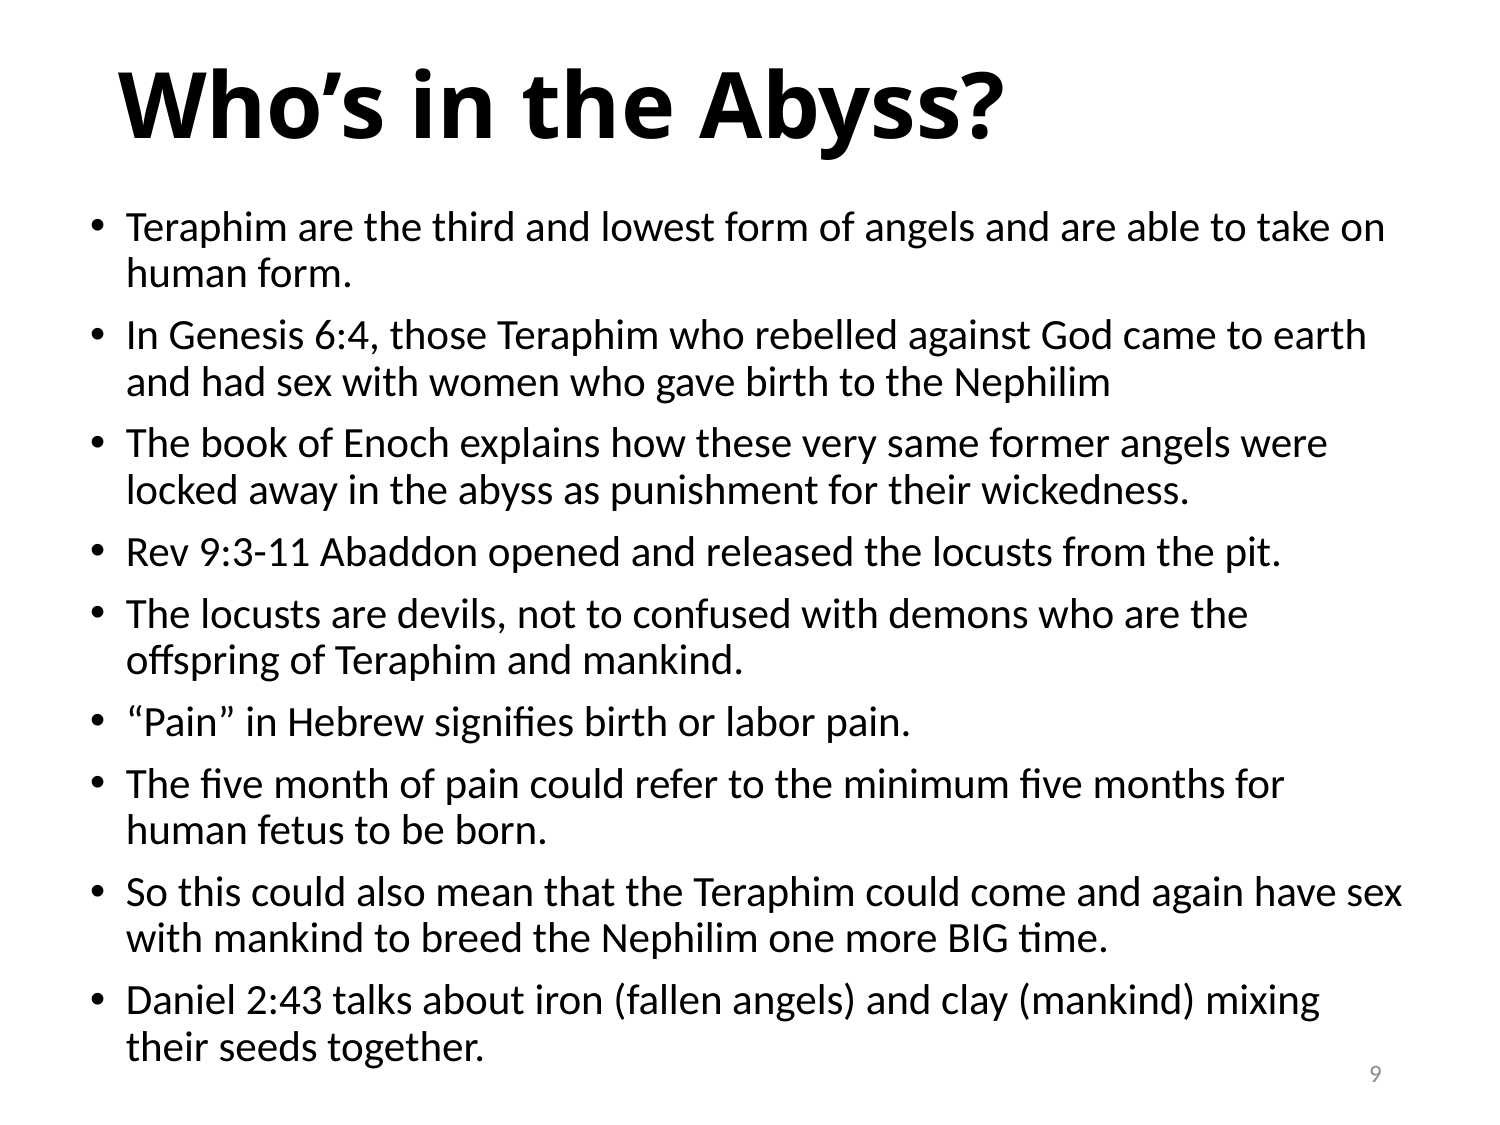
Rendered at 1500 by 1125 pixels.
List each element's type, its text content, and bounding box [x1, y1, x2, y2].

slide_number 9 [1059, 1042, 1397, 1103]
title Who’s in the Abyss? [103, 21, 1397, 196]
list Teraphim are the third and lowest form of angels and are able to take on human form. In Genesis 6:4, those Teraphim who rebelled against God came to earth and had sex with women who gave birth to the Nephilim The book of Enoch explains how these very same former angels were locked away in the abyss as punishment for their wickedness. Rev 9:3-11 Abaddon opened and released the locusts from the pit. The locusts are devils, not to confused with demons who are the offspring of Teraphim and mankind. “Pain” in Hebrew signifies birth or labor pain. The five month of pain could refer to the minimum five months for human fetus to be born. So this could also mean that the Teraphim could come and again have sex with mankind to breed the Nephilim one more BIG time. Daniel 2:43 talks about iron (fallen angels) and clay (mankind) mixing their seeds together. [75, 196, 1425, 1082]
